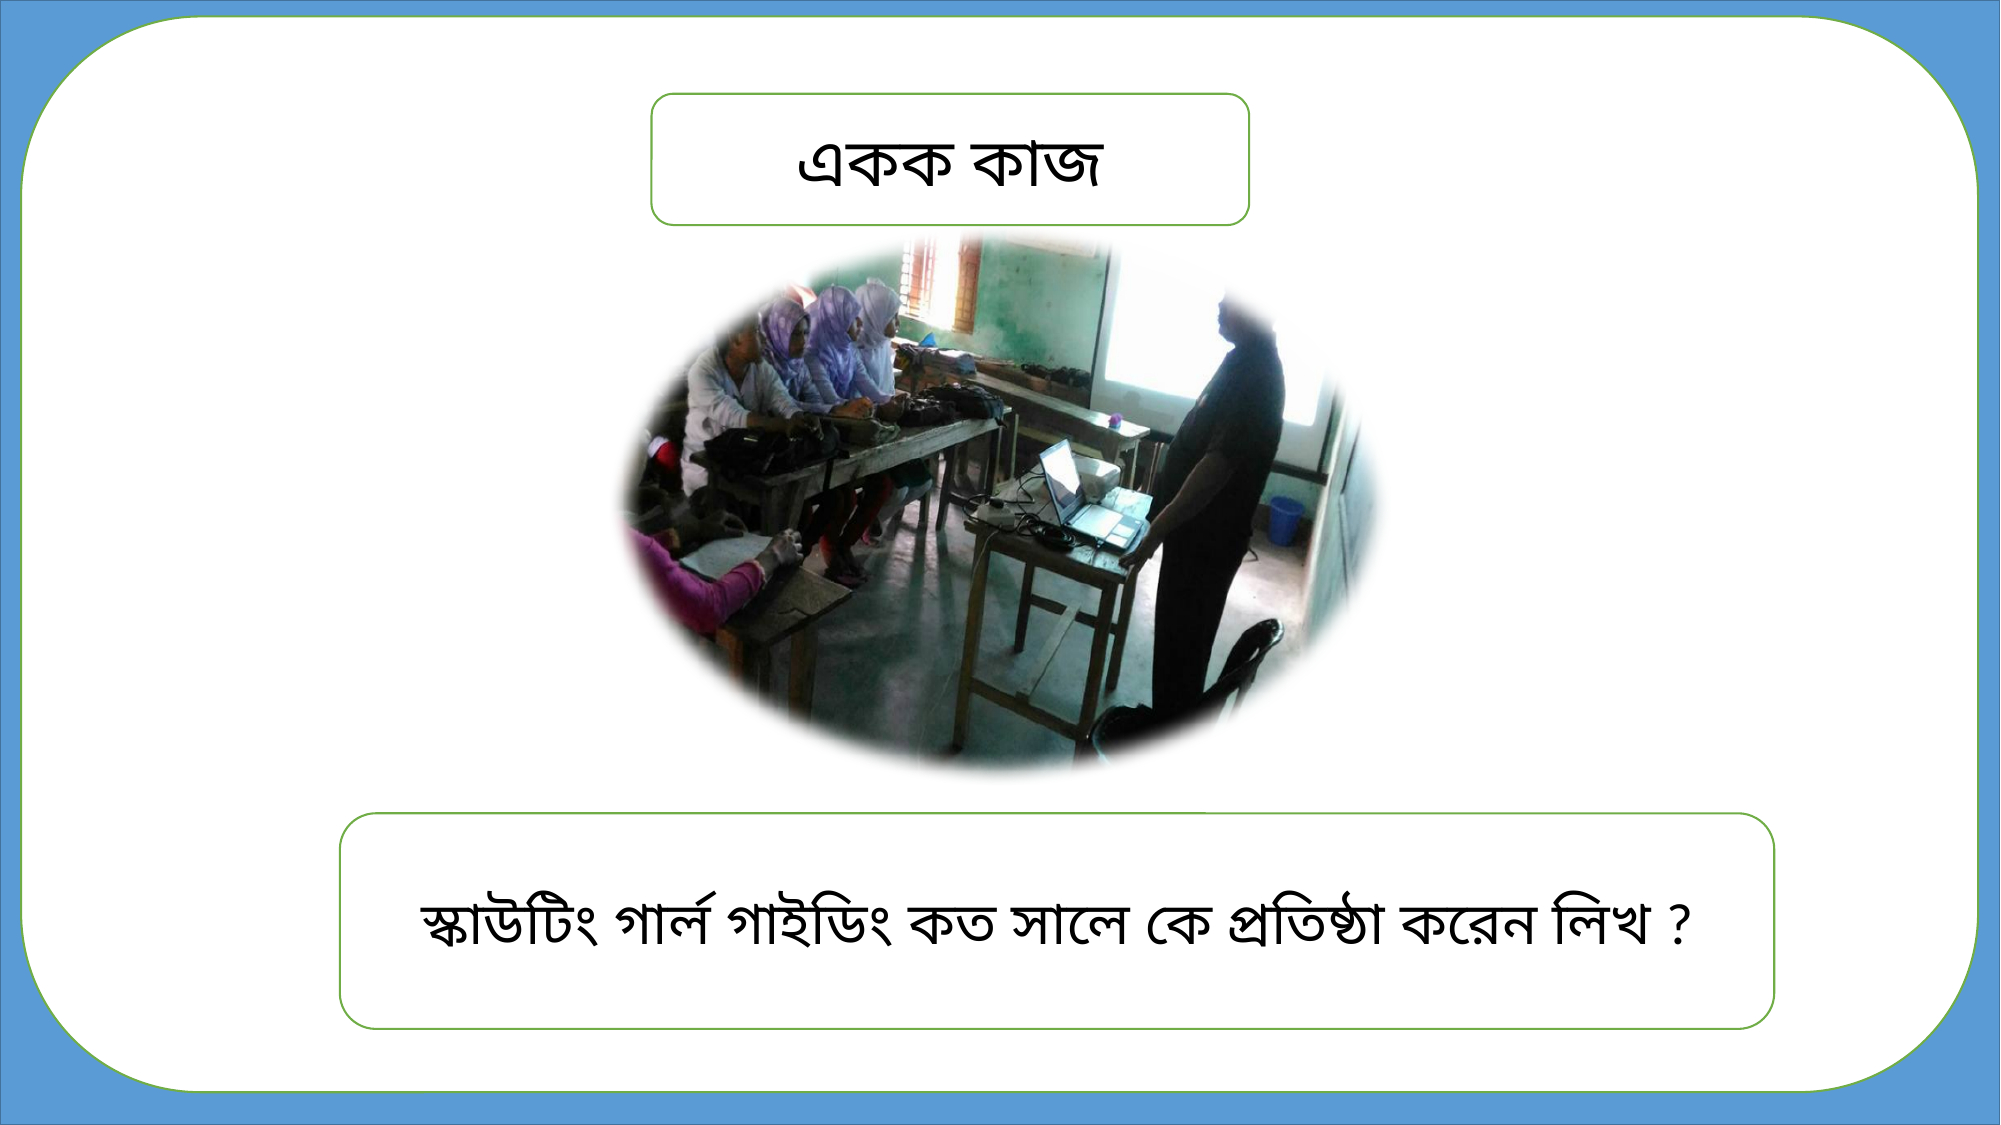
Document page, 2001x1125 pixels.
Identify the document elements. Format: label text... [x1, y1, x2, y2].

text_box স্কাউটিং গার্ল গাইডিং কত সালে কে প্রতিষ্ঠা করেন লিখ ? [338, 812, 1776, 1030]
text_box [0, 0, 2000, 1125]
picture [608, 224, 1391, 786]
text_box [20, 15, 1980, 1094]
text_box একক কাজ [650, 92, 1251, 224]
